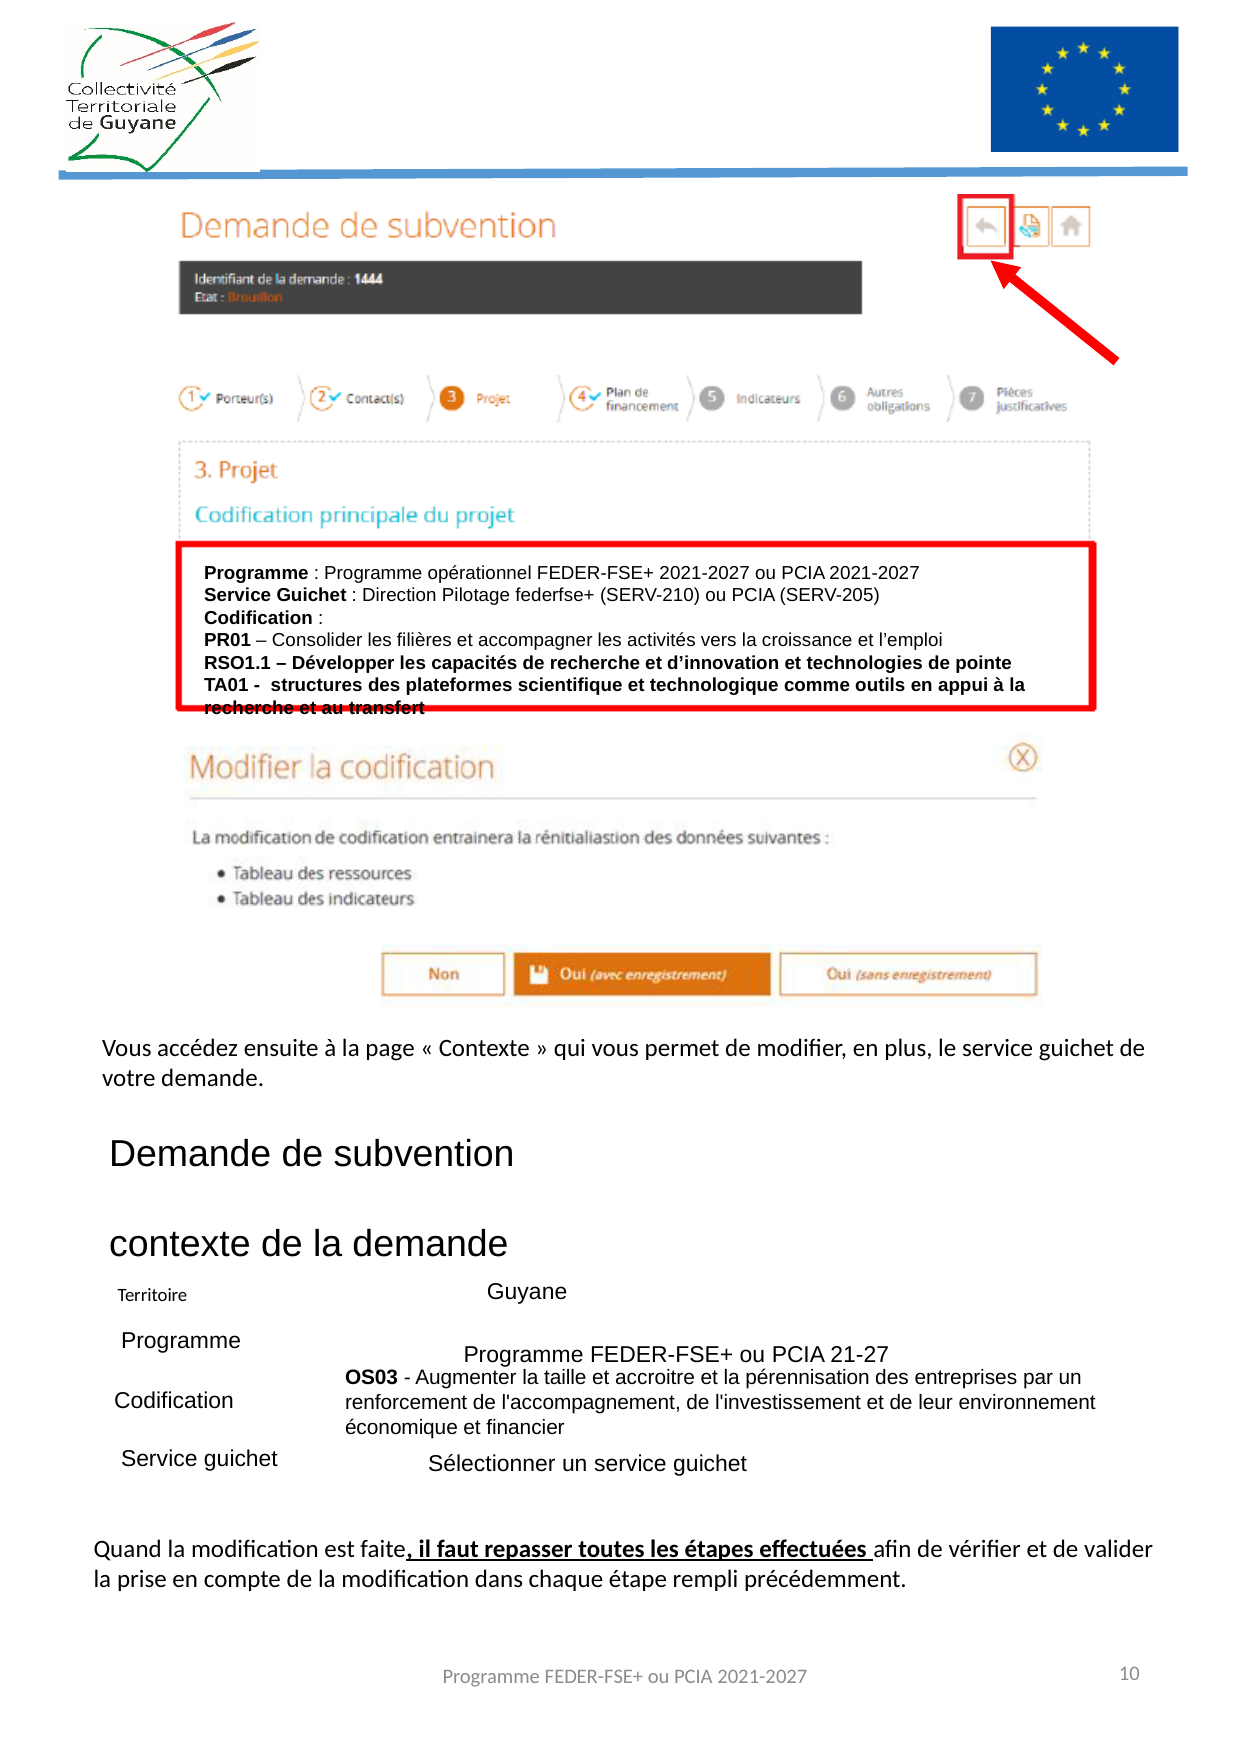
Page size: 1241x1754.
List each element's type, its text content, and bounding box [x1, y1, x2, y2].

text_box Sélectionner un service guichet [413, 1447, 1028, 1484]
text_box [264, 170, 1188, 176]
text_box Guyane [472, 1269, 909, 1312]
text_box Programme FEDER-FSE+ ou PCIA 2021-2027 [263, 1628, 982, 1722]
text_box Service guichet [106, 1436, 355, 1479]
text_box [1107, 353, 1117, 363]
picture [153, 194, 1103, 1026]
text_box Territoire [102, 1275, 437, 1313]
text_box Quand la modification est faite, il faut repasser toutes les étapes effectuées afin de vérifier et de valider la prise en compte de la modification dans chaque étape rempli précédemment. [78, 1525, 1178, 1600]
text_box OS03 - Augmenter la taille et accroitre et la pérennisation des entreprises par un renforcement de l'accompagnement, de l'investissement et de leur environnement économique et financier [330, 1356, 1188, 1447]
picture [990, 25, 1179, 152]
text_box Vous accédez ensuite à la page « Contexte » qui vous permet de modifier, en plus, le service guichet de votre demande. [87, 1024, 1169, 1100]
text_box 10 [875, 1625, 1155, 1719]
text_box Demande de subvention contexte de la demande [94, 1121, 1134, 1272]
picture [65, 22, 260, 172]
text_box Programme [106, 1317, 367, 1361]
text_box Codification [99, 1378, 265, 1421]
text_box Programme FEDER-FSE+ ou PCIA 21-27 [448, 1332, 1181, 1356]
